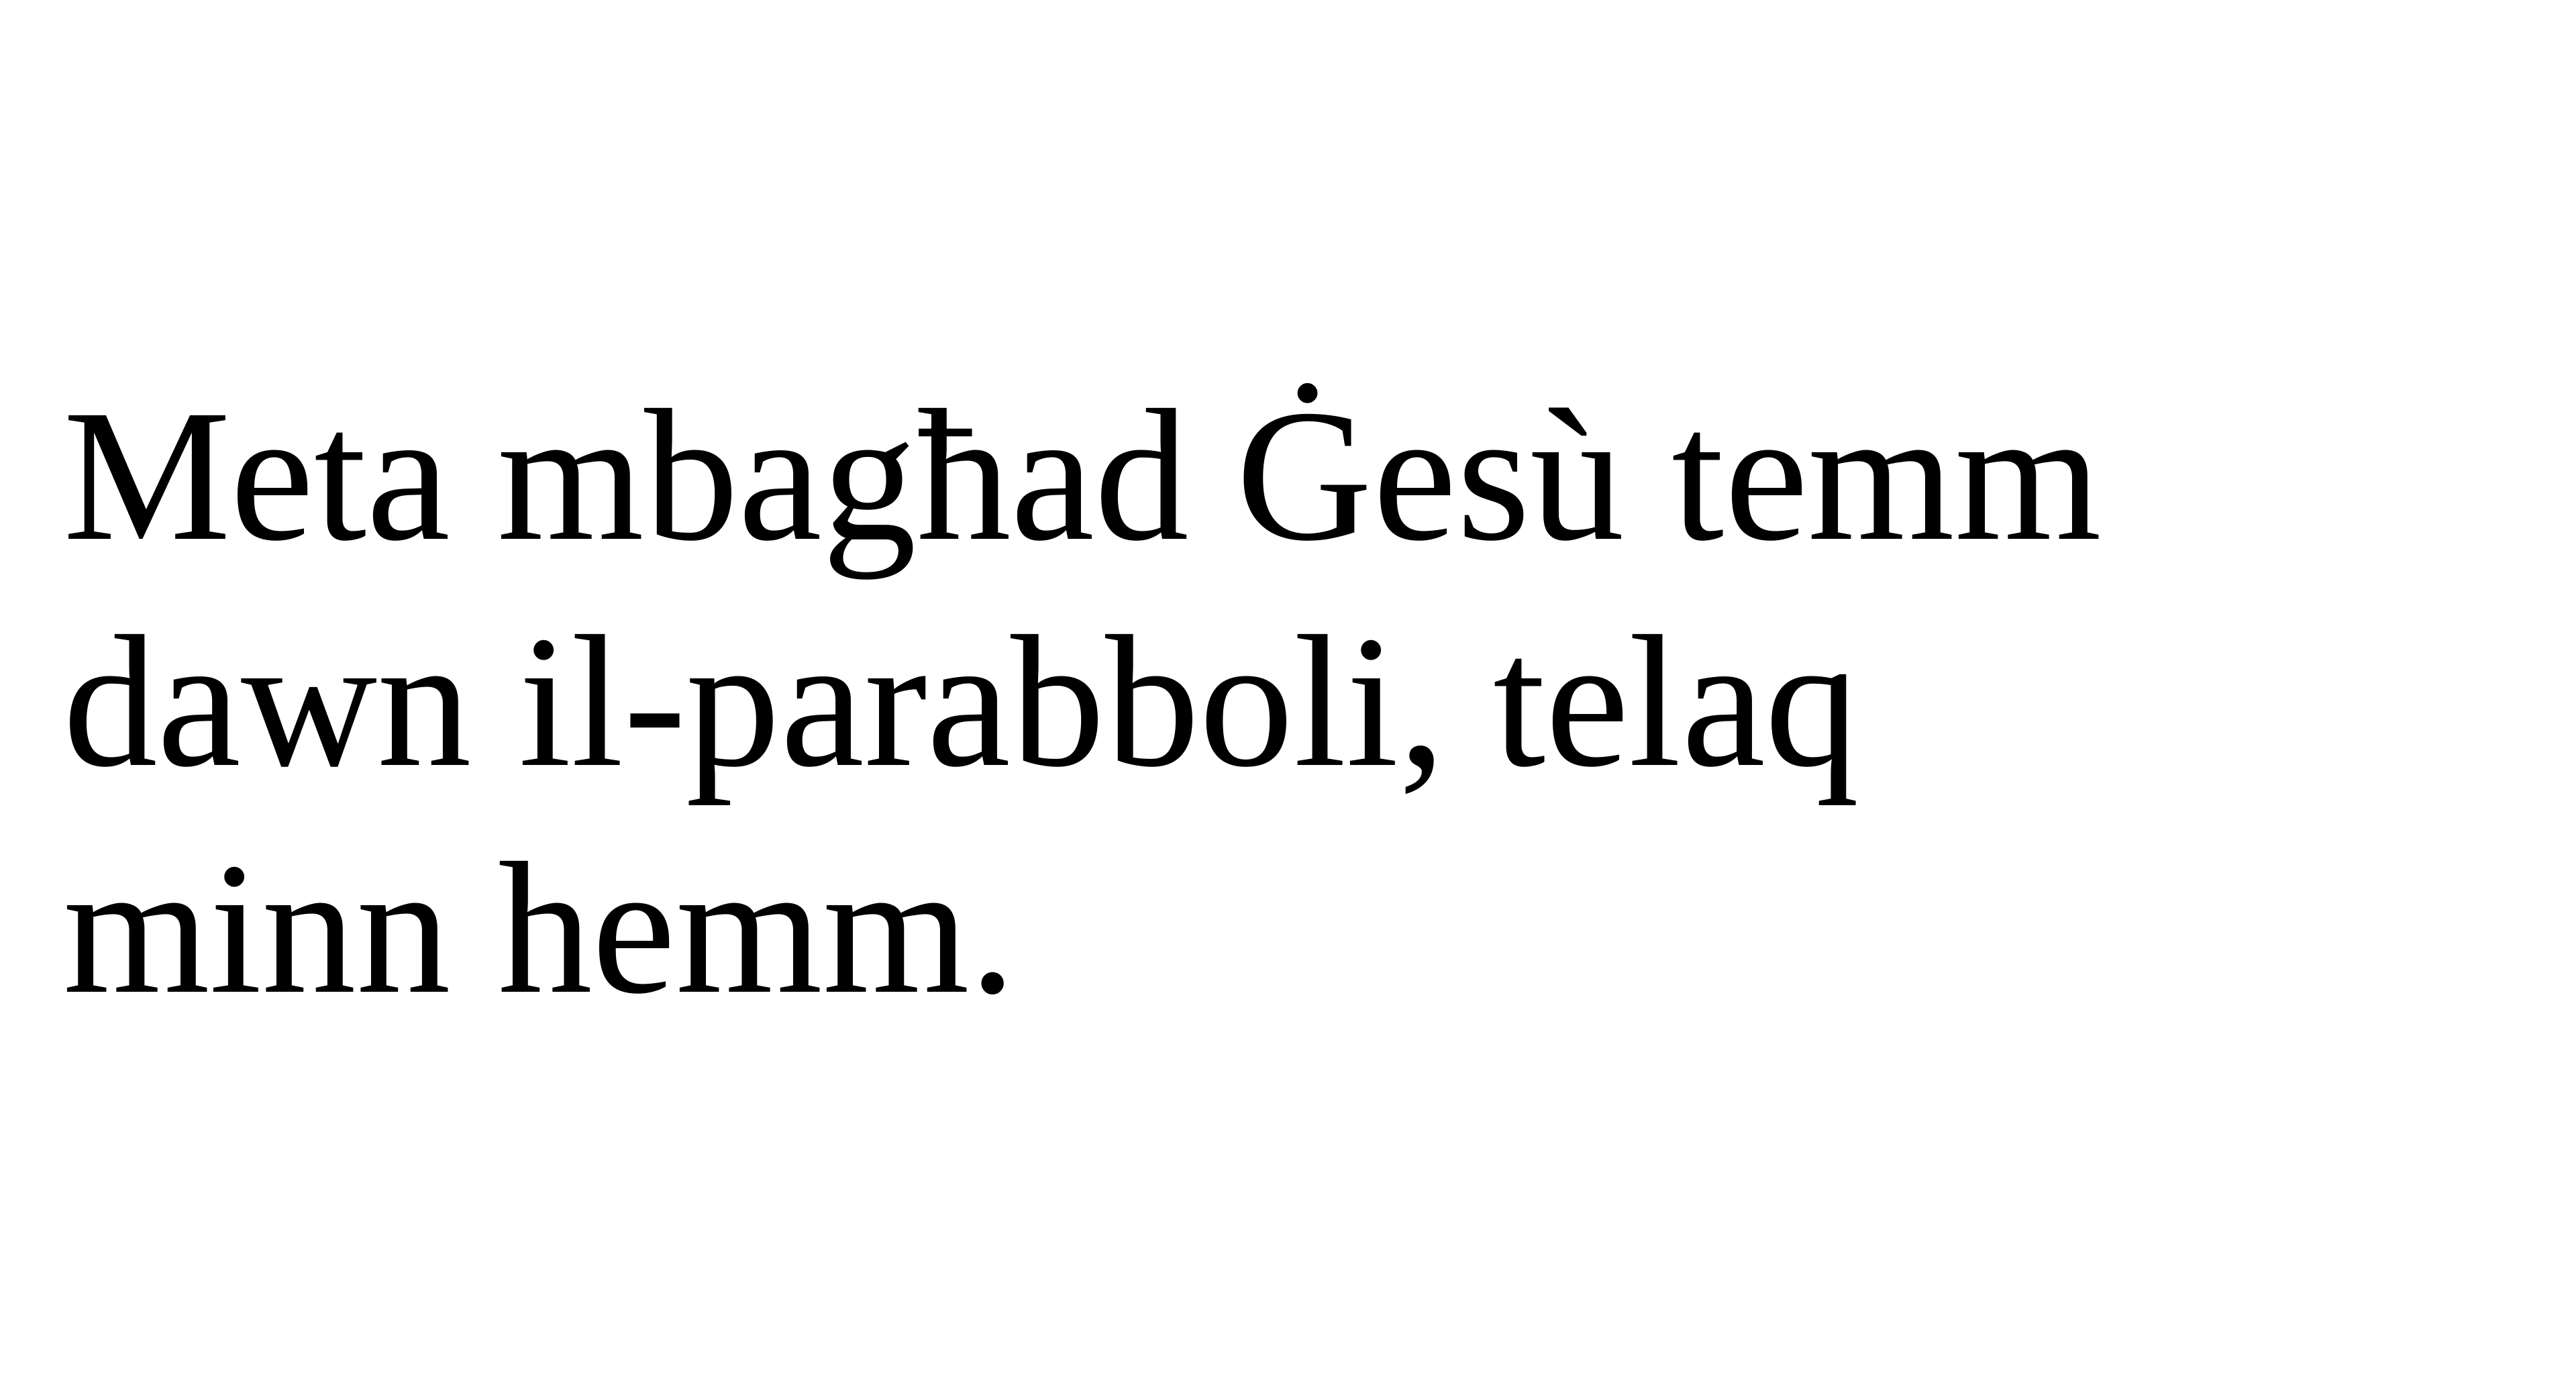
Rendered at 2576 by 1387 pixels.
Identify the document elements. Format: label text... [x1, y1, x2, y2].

text_box Meta mbagħad Ġesù temm dawn il-parabboli, telaq minn hemm. [53, 345, 2523, 1035]
